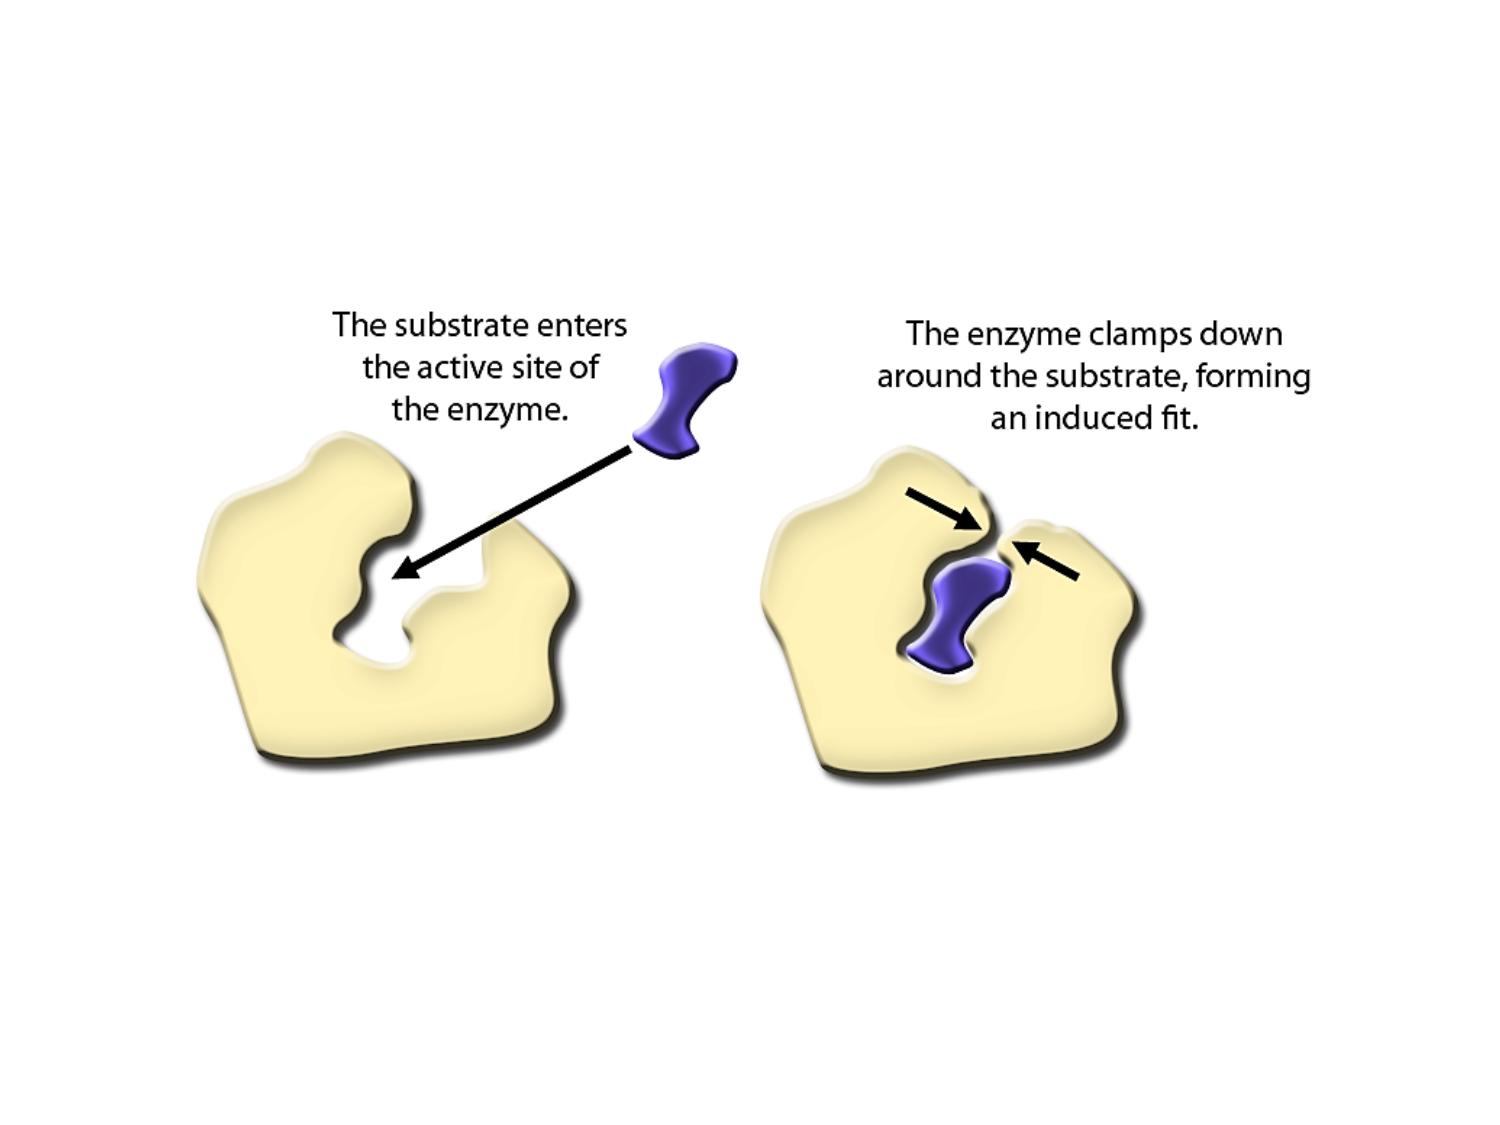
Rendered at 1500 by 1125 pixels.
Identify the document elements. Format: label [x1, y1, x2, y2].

picture [153, 293, 1347, 832]
